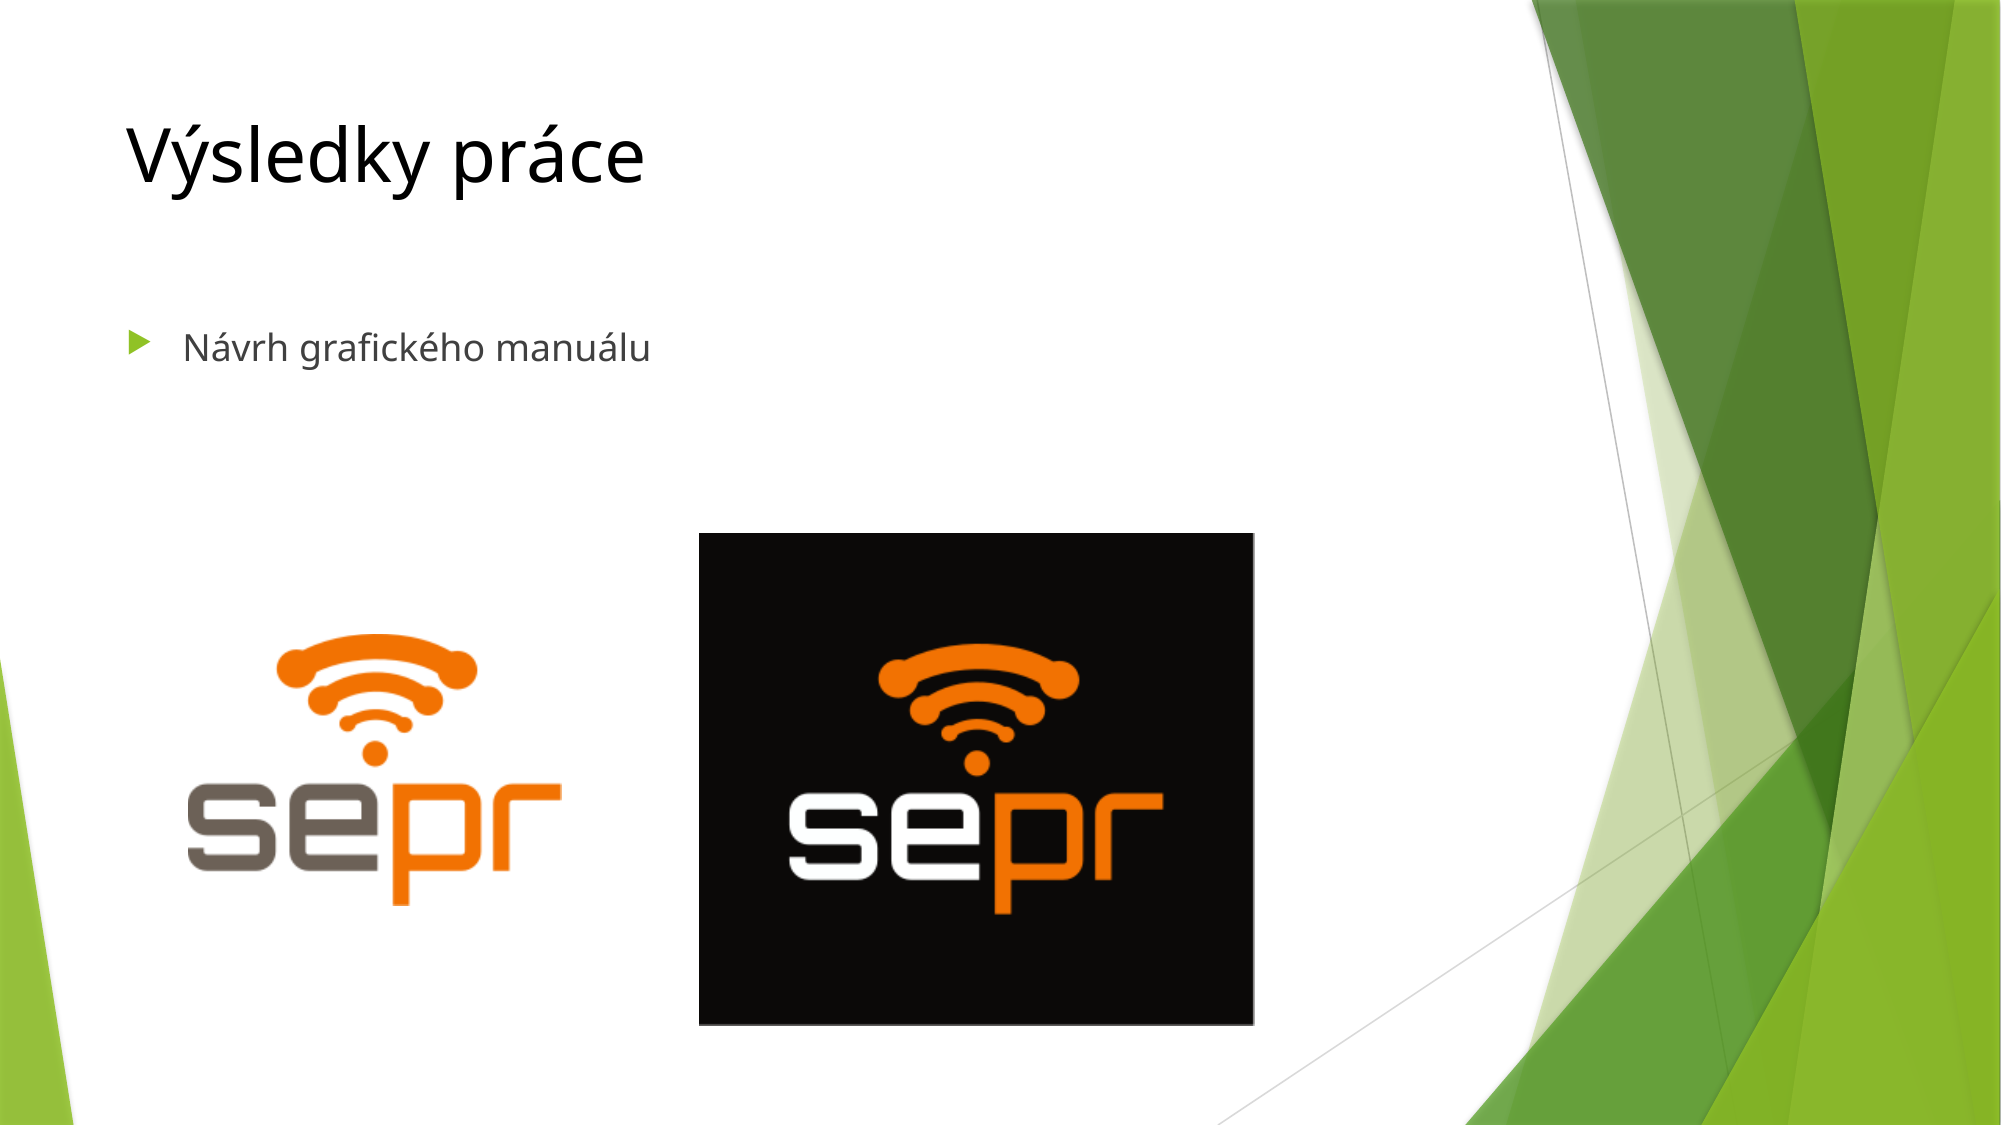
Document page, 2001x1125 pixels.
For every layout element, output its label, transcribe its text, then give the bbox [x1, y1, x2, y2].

title Výsledky práce [111, 99, 1522, 316]
list Návrh grafického manuálu [111, 316, 1522, 954]
picture [187, 634, 563, 906]
picture [699, 532, 1255, 1026]
